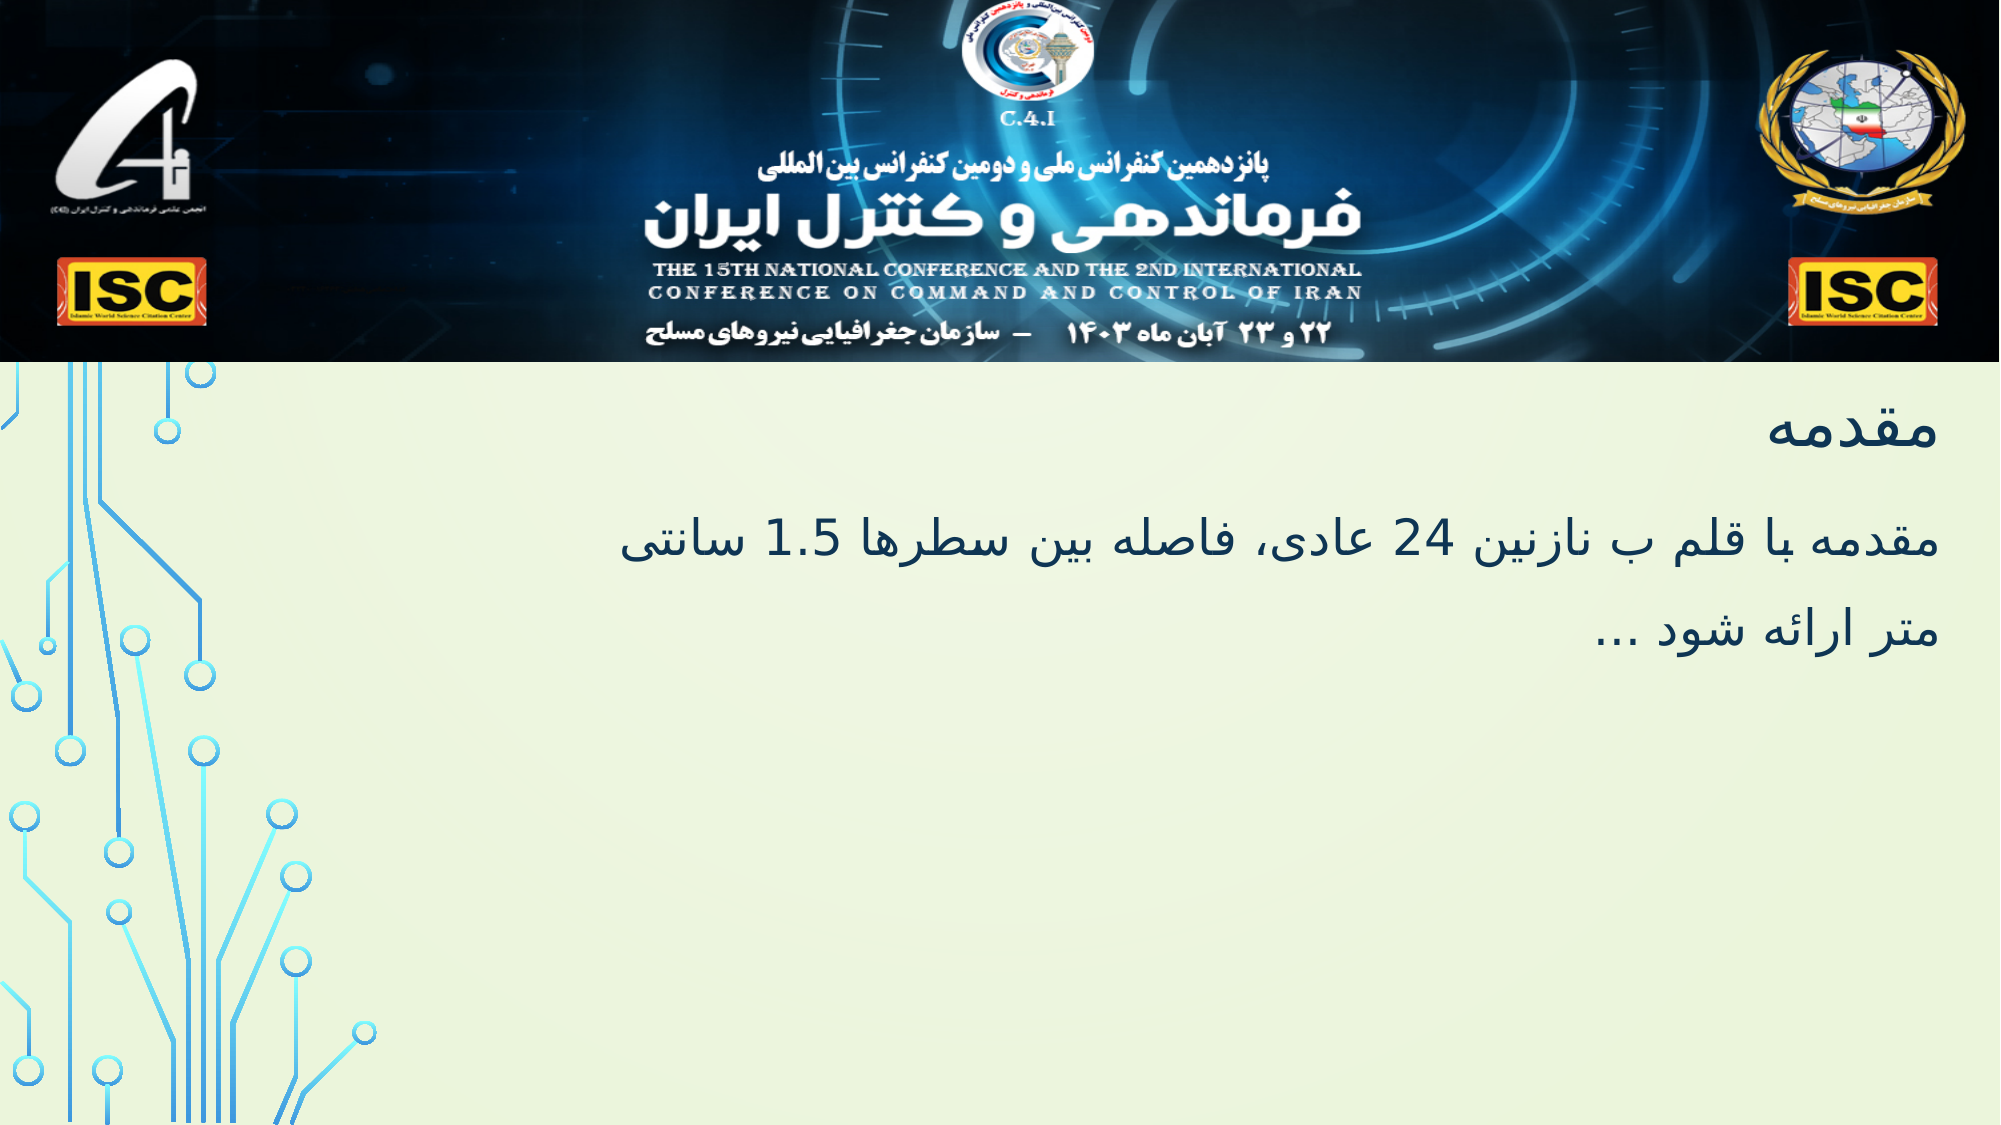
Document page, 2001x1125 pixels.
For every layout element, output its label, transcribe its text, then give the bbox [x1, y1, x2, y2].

text_box مقدمه [604, 372, 1957, 468]
text_box مقدمه با قلم ب نازنین 24 عادی، فاصله بین سطرها 1.5 سانتی متر ارائه شود ... [604, 468, 1957, 664]
picture [0, 0, 1999, 362]
